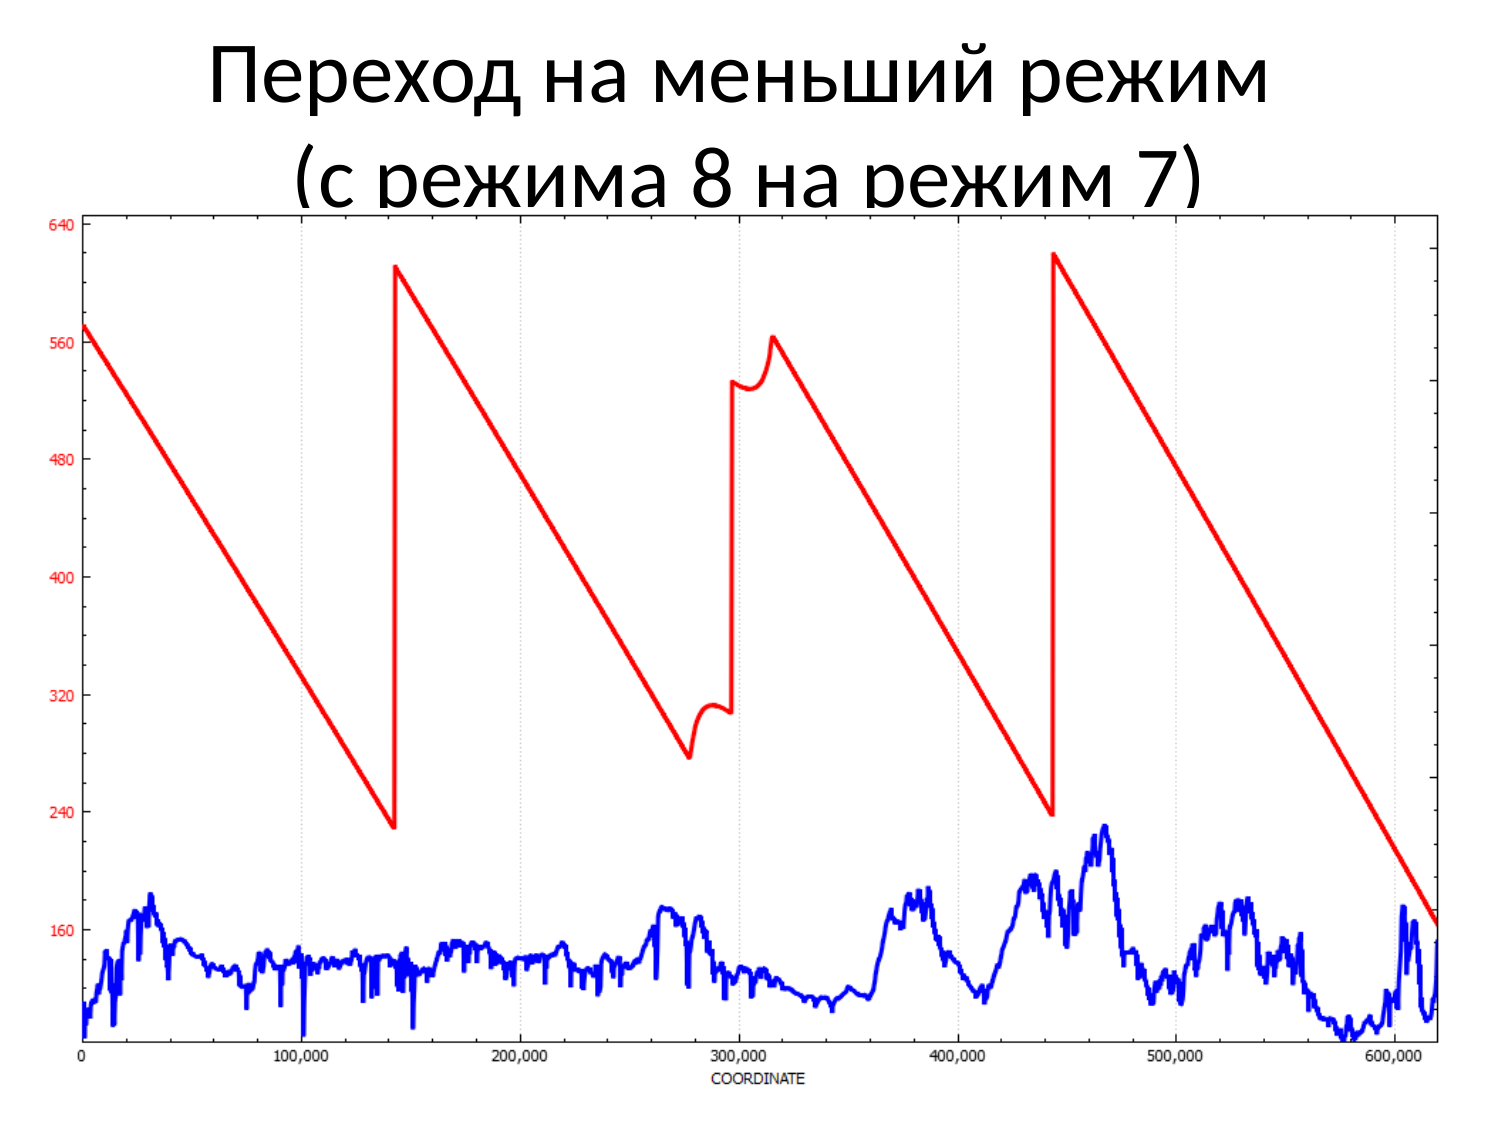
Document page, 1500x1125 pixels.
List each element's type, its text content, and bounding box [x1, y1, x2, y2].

title Переход на меньший режим (с режима 8 на режим 7) [75, 7, 1425, 206]
picture [41, 207, 1448, 1090]
